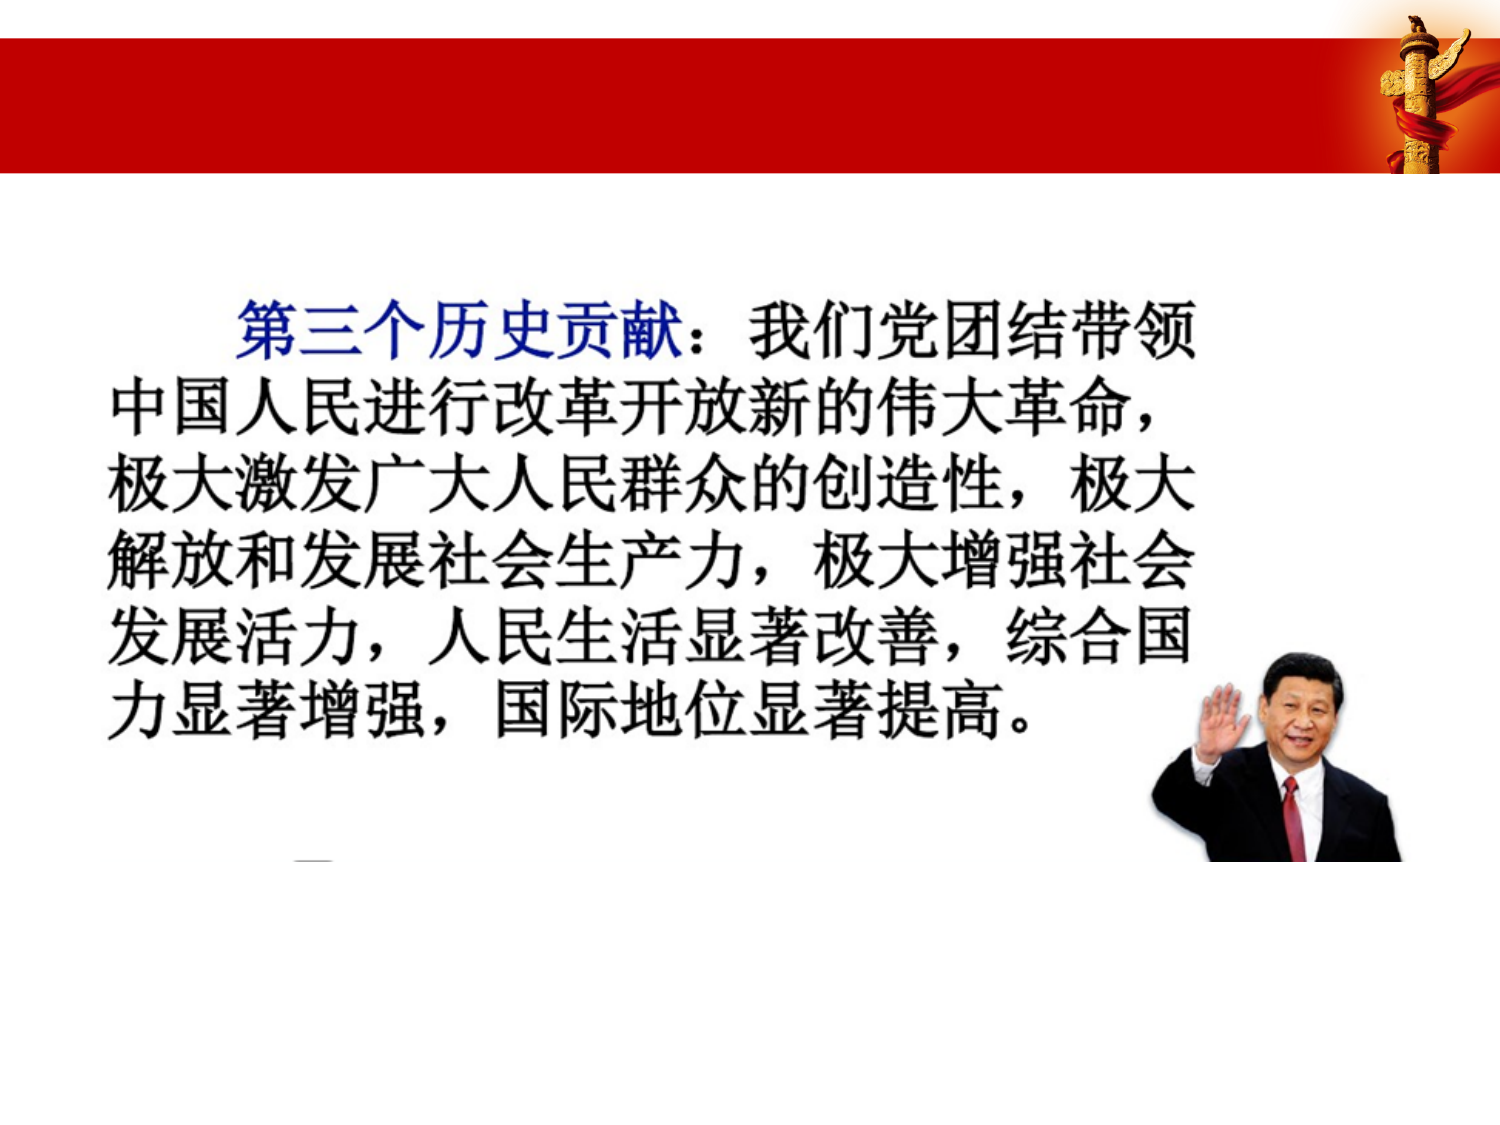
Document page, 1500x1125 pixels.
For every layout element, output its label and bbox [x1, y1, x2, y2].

picture [100, 266, 1419, 863]
text_box [0, 0, 1500, 174]
